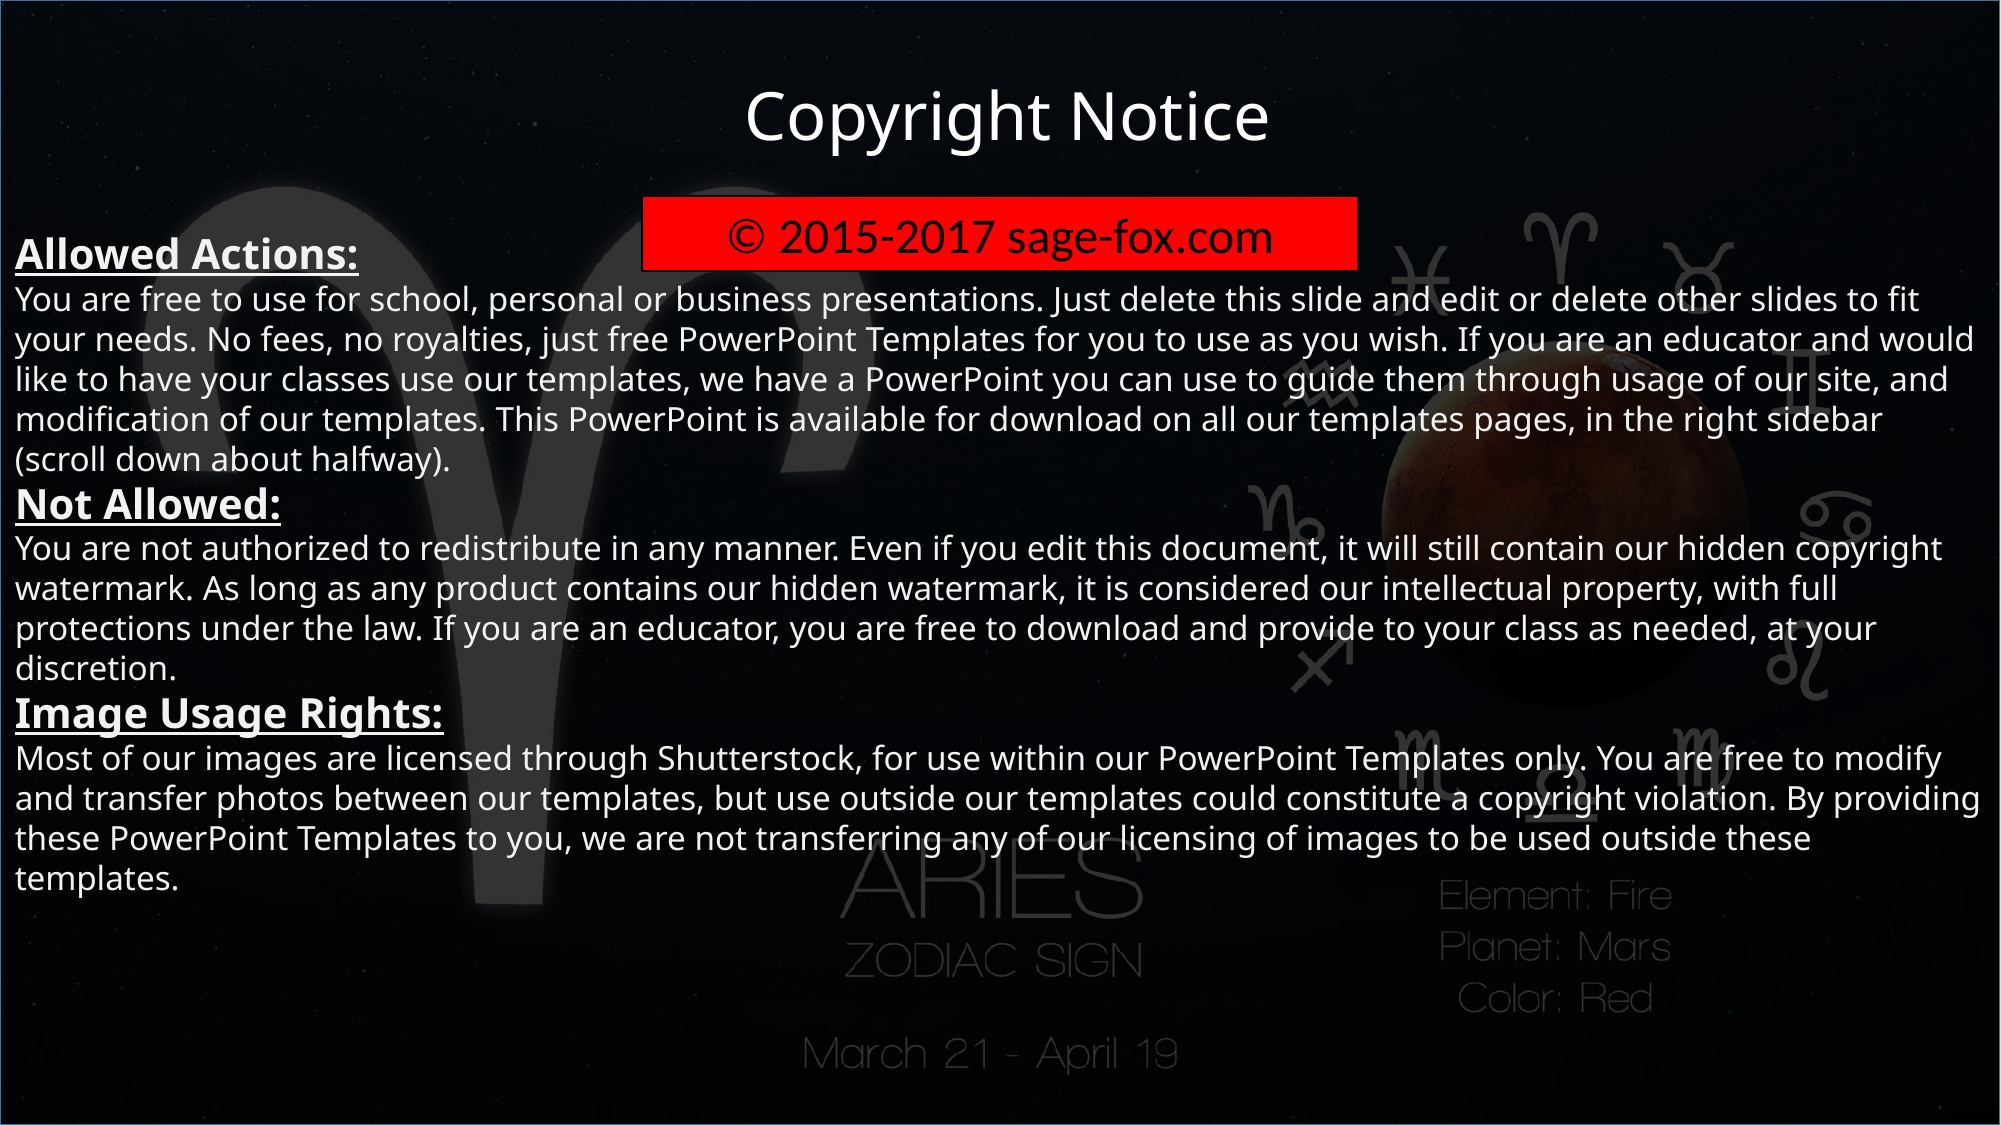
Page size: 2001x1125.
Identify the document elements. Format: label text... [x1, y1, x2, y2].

text_box Allowed Actions: You are free to use for school, personal or business presentations. Just delete this slide and edit or delete other slides to fit your needs. No fees, no royalties, just free PowerPoint Templates for you to use as you wish. If you are an educator and would like to have your classes use our templates, we have a PowerPoint you can use to guide them through usage of our site, and modification of our templates. This PowerPoint is available for download on all our templates pages, in the right sidebar (scroll down about halfway). Not Allowed: You are not authorized to redistribute in any manner. Even if you edit this document, it will still contain our hidden copyright watermark. As long as any product contains our hidden watermark, it is considered our intellectual property, with full protections under the law. If you are an educator, you are free to download and provide to your class as needed, at your discretion. Image Usage Rights: Most of our images are licensed through Shutterstock, for use within our PowerPoint Templates only. You are free to modify and transfer photos between our templates, but use outside our templates could constitute a copyright violation. By providing these PowerPoint Templates to you, we are not transferring any of our licensing of images to be used outside these templates. [0, 0, 2000, 1125]
title Copyright Notice [493, 60, 1524, 178]
text_box © 2015-2017 sage-fox.com [641, 196, 1358, 272]
